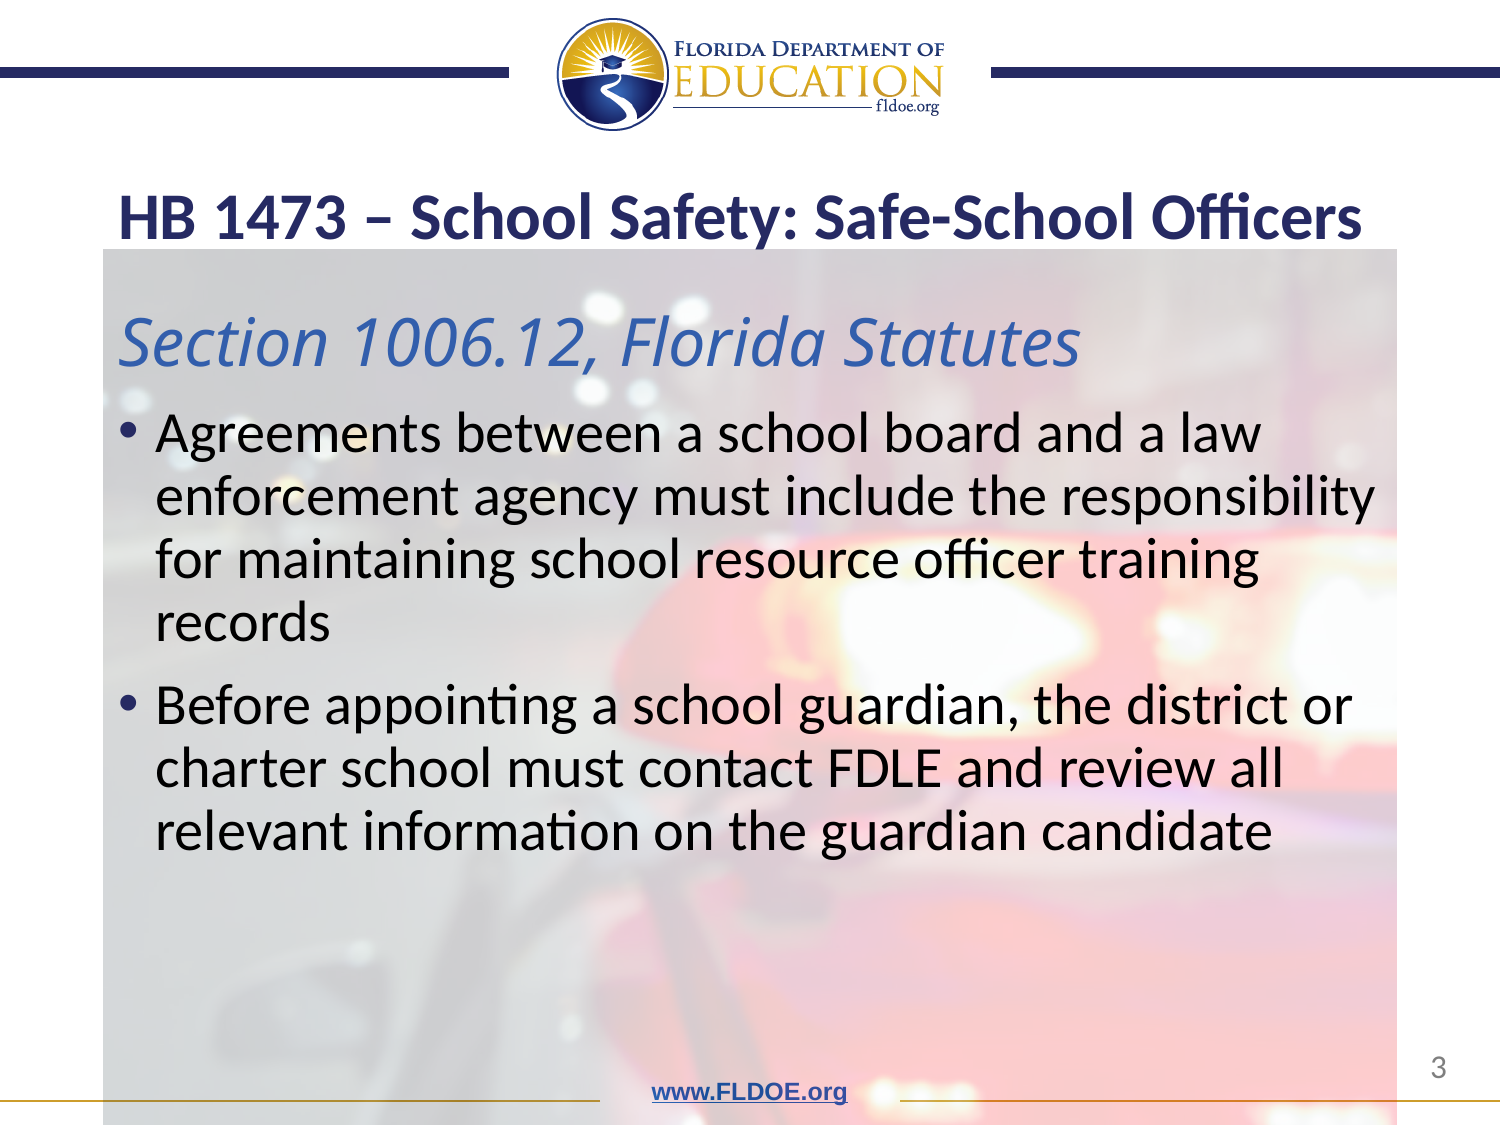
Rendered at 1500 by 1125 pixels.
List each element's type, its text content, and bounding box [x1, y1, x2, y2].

picture [103, 249, 1397, 1125]
picture [538, 3, 962, 145]
title HB 1473 – School Safety: Safe-School Officers [103, 158, 1397, 249]
